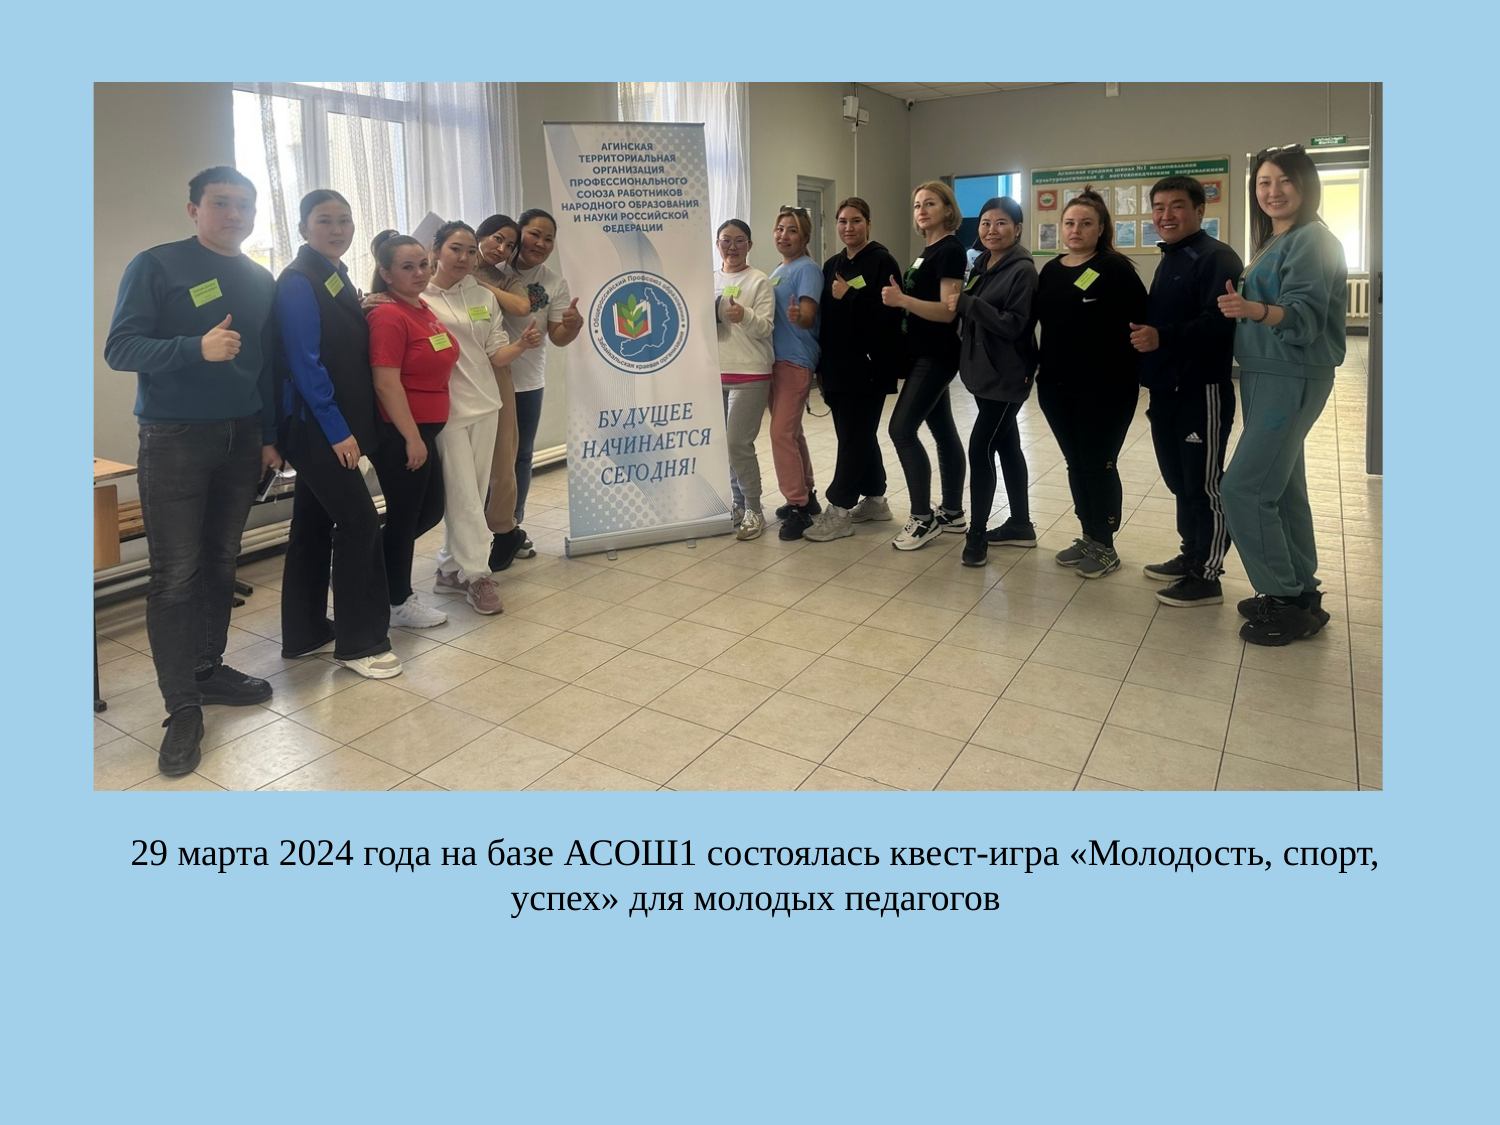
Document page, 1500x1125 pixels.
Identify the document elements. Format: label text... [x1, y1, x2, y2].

picture [93, 81, 1383, 792]
text_box 29 марта 2024 года на базе АСОШ1 состоялась квест-игра «Молодость, спорт, успех» для молодых педагогов [81, 820, 1430, 925]
